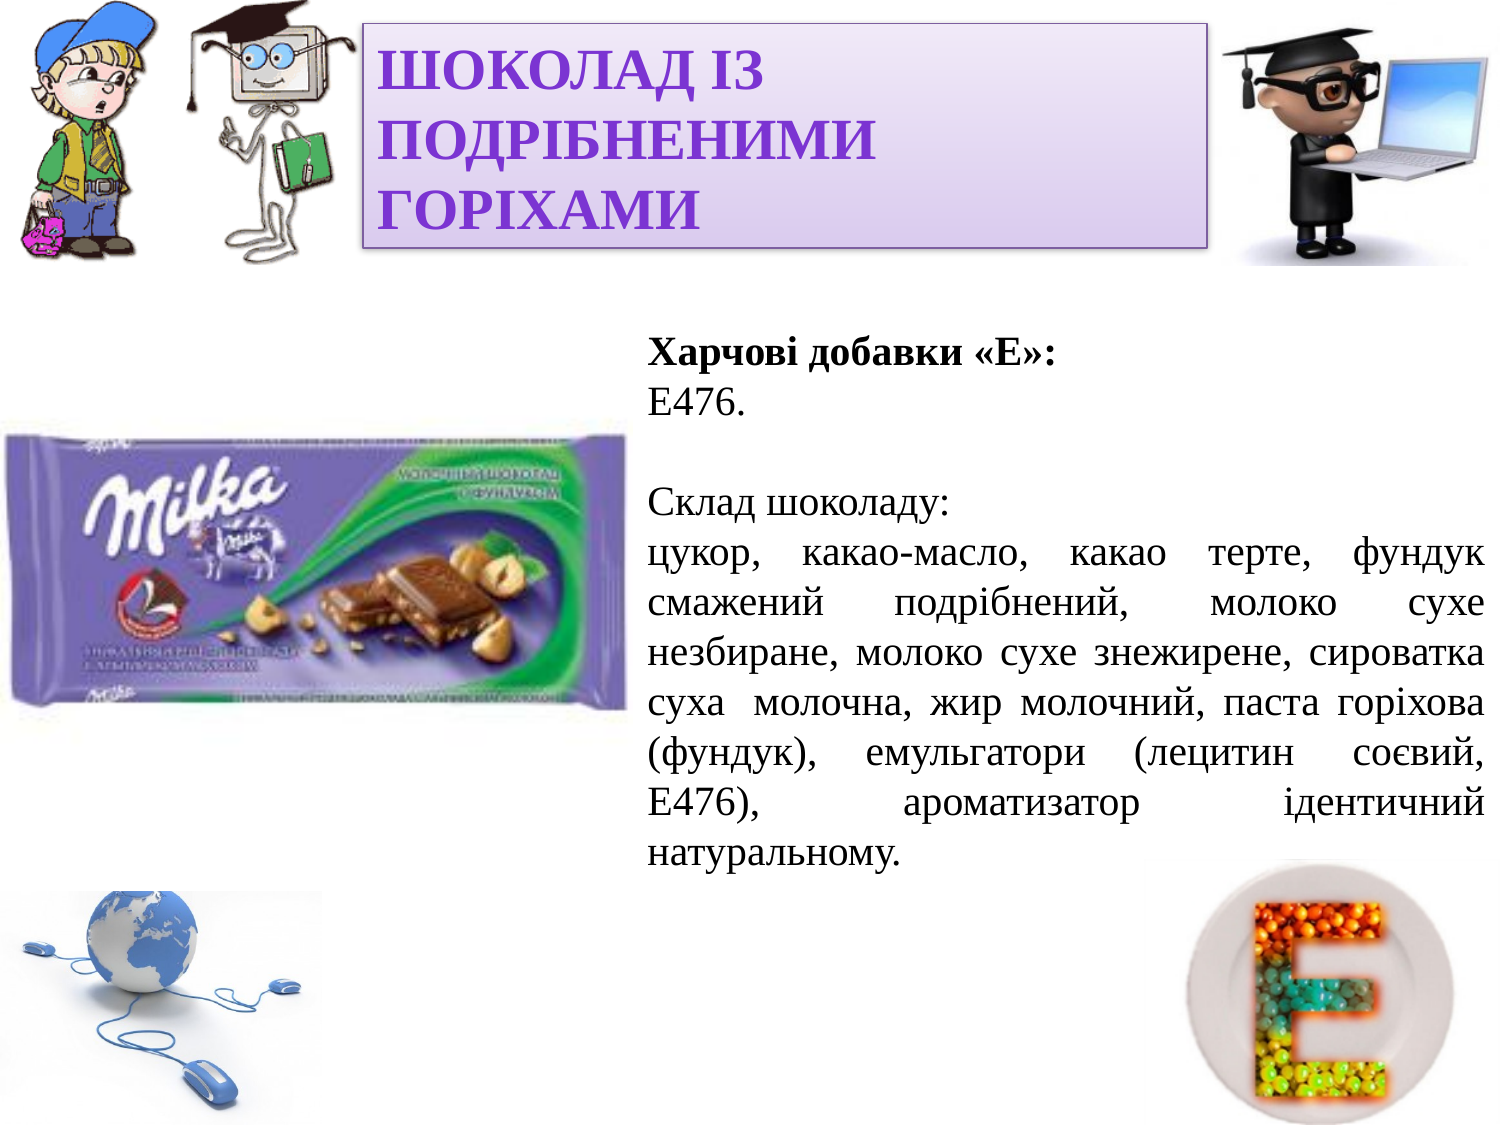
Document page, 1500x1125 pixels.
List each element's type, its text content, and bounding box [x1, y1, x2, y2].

picture [1144, 858, 1500, 1125]
text_box Шоколад із подрібненими горіхами [364, 23, 1207, 249]
text_box Харчові добавки «E»: Е476. Склад шоколаду: цукор, какао-масло, какао терте, фундук смажений подрібнений, молоко сухе незбиране, молоко сухе знежирене, сироватка суха молочна, жир молочний, паста горіхова (фундук), емульгатори (лецитин соєвий, Е476), ароматизатор ідентичний натуральному. [637, 316, 1500, 882]
picture [1212, 0, 1500, 266]
picture [0, 0, 633, 1125]
